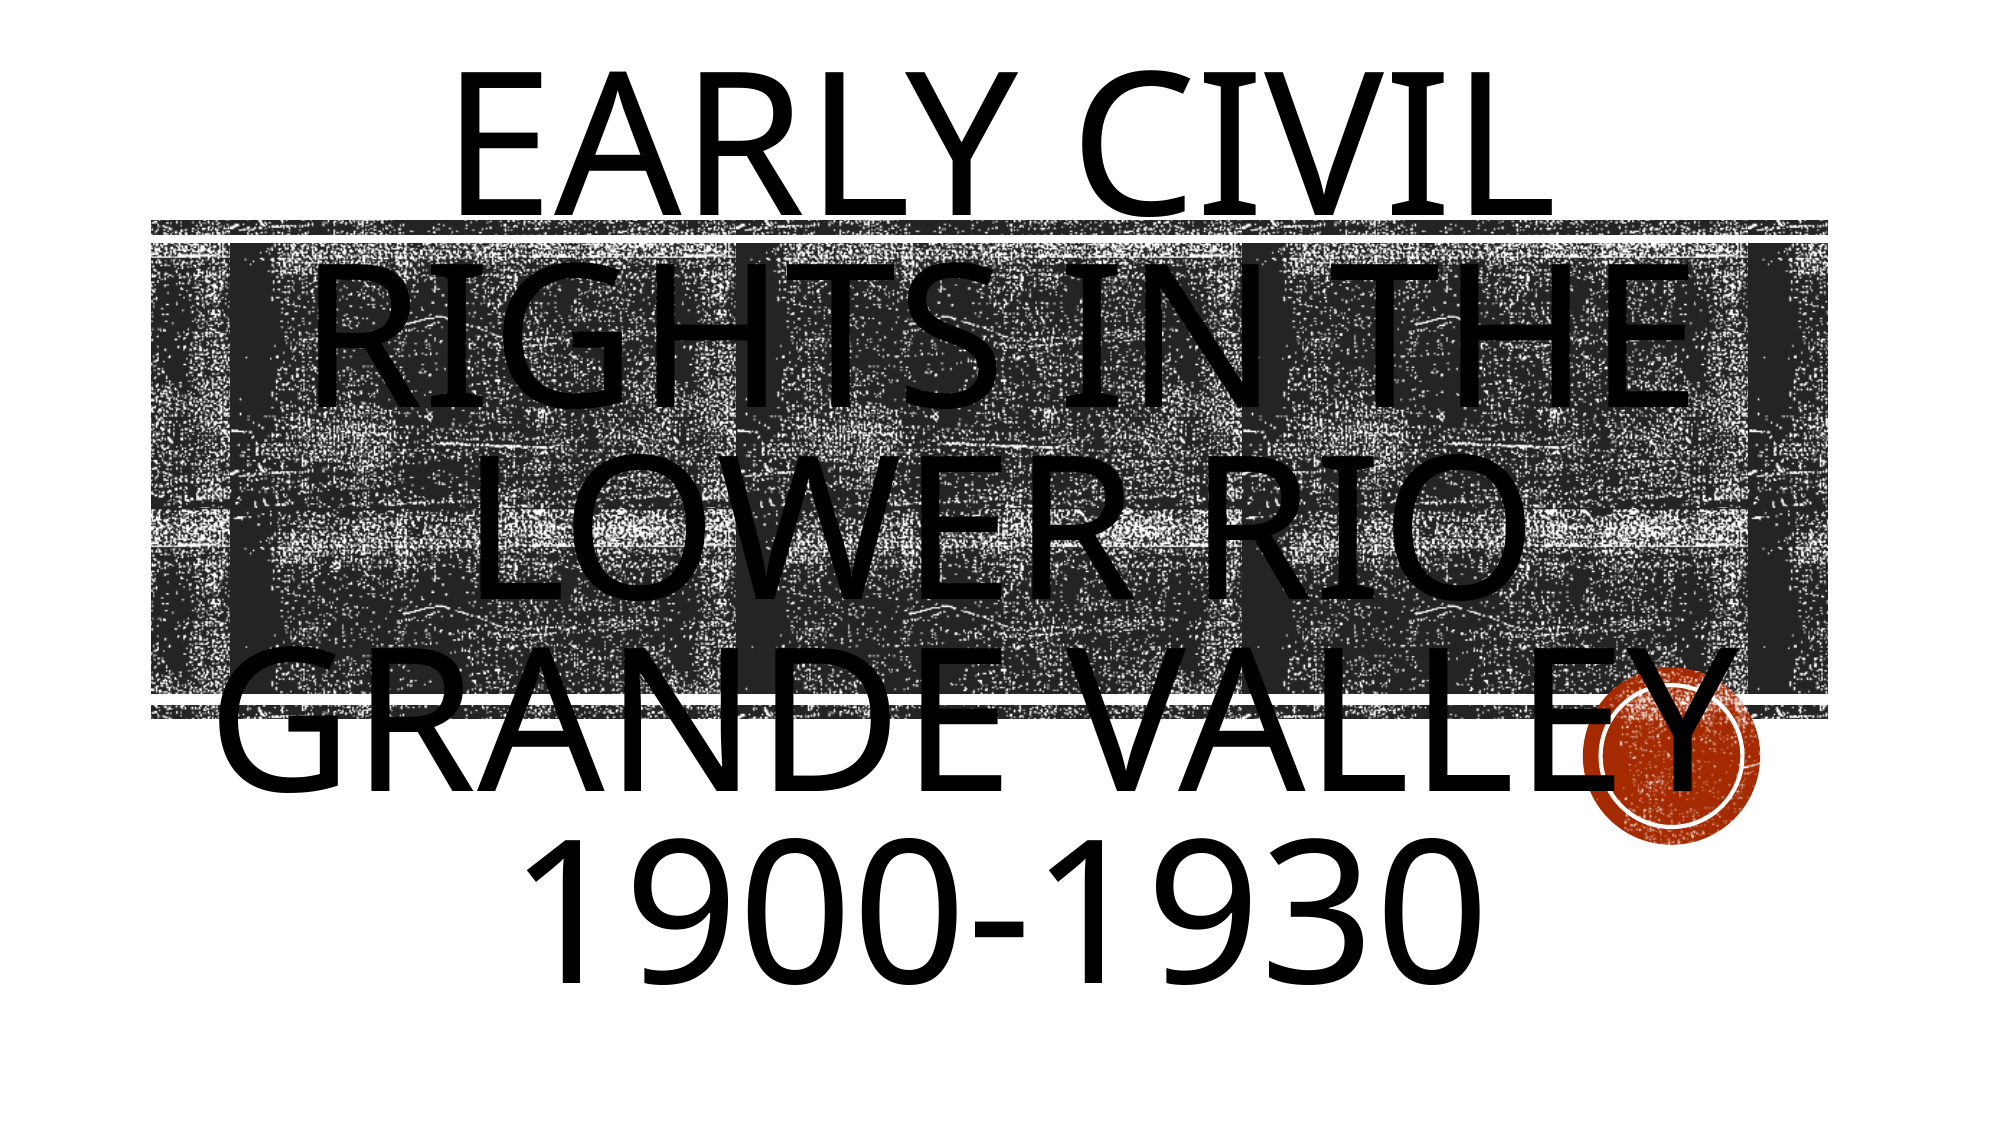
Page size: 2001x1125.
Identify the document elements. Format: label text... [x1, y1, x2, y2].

title Early civil rights in the Lower Rio Grande Valley 1900-1930 [170, 158, 1830, 927]
